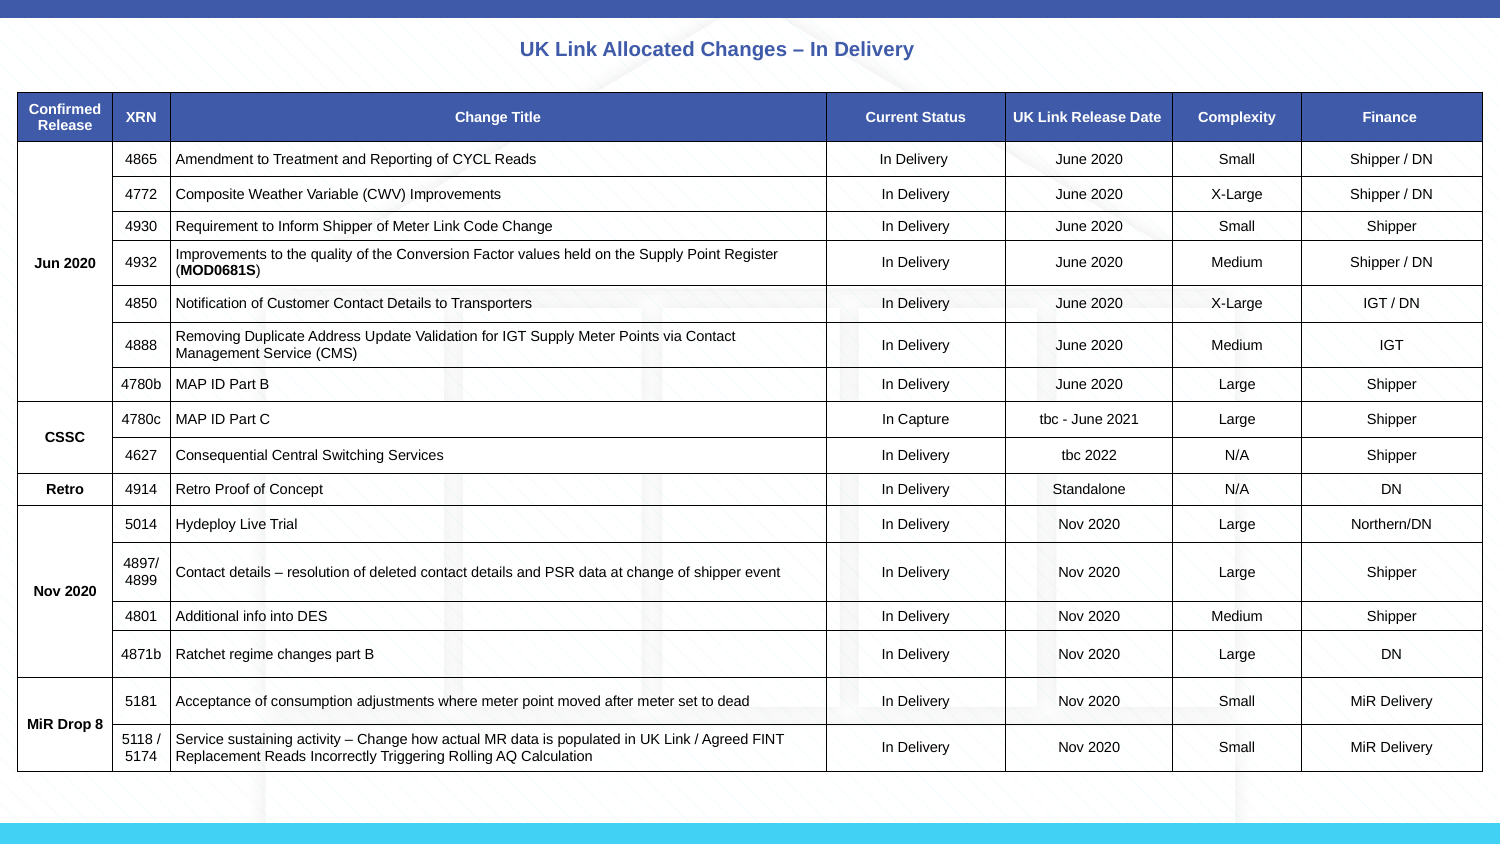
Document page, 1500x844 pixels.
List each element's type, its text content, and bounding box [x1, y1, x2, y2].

table_cell In Delivery [827, 368, 1005, 401]
table_cell tbc - June 2021 [1006, 402, 1172, 437]
table_cell Shipper / DN [1302, 241, 1482, 285]
table_cell In Delivery [827, 241, 1005, 285]
table_cell 4930 [113, 212, 170, 240]
table_cell In Delivery [827, 323, 1005, 367]
table_cell 4627 [113, 438, 170, 473]
table_cell 4801 [113, 602, 170, 630]
table_cell In Delivery [827, 212, 1005, 240]
table_cell 4865 [113, 142, 170, 176]
table_cell Medium [1173, 323, 1301, 367]
table_cell Additional info into DES [171, 602, 826, 630]
table_cell 5118 / 5174 [113, 725, 170, 771]
table_cell IGT / DN [1302, 286, 1482, 322]
table_cell Large [1173, 368, 1301, 401]
table_header UK Link Release Date [1006, 93, 1172, 141]
table_cell In Delivery [827, 725, 1005, 771]
table_cell Large [1173, 543, 1301, 601]
table_cell Notification of Customer Contact Details to Transporters [171, 286, 826, 322]
table_cell June 2020 [1006, 286, 1172, 322]
table_cell Nov 2020 [1006, 725, 1172, 771]
table_cell 4897/ 4899 [113, 543, 170, 601]
table_cell Small [1173, 725, 1301, 771]
table_cell Retro [18, 474, 112, 505]
table_cell In Capture [827, 402, 1005, 437]
table_cell Small [1173, 678, 1301, 724]
table_cell Shipper [1302, 438, 1482, 473]
table_cell June 2020 [1006, 212, 1172, 240]
table_cell 5181 [113, 678, 170, 724]
table_cell Shipper / DN [1302, 142, 1482, 176]
table_cell June 2020 [1006, 323, 1172, 367]
table_cell Retro Proof of Concept [171, 474, 826, 505]
table_cell Shipper / DN [1302, 177, 1482, 211]
table_cell N/A [1173, 438, 1301, 473]
table_cell In Delivery [827, 631, 1005, 677]
table_cell Consequential Central Switching Services [171, 438, 826, 473]
table_cell 4932 [113, 241, 170, 285]
table_header Complexity [1173, 93, 1301, 141]
table_cell Nov 2020 [1006, 543, 1172, 601]
table_cell Improvements to the quality of the Conversion Factor values held on the Supply Point Register (MOD0681S) [171, 241, 826, 285]
table_cell Removing Duplicate Address Update Validation for IGT Supply Meter Points via Contact Management Service (CMS) [171, 323, 826, 367]
table_cell In Delivery [827, 177, 1005, 211]
table_cell 4914 [113, 474, 170, 505]
table_cell Large [1173, 631, 1301, 677]
table_cell X-Large [1173, 177, 1301, 211]
table_cell N/A [1173, 474, 1301, 505]
table_cell Contact details – resolution of deleted contact details and PSR data at change of shipper event [171, 543, 826, 601]
table_cell MiR Drop 8 [18, 678, 112, 771]
table_cell 4772 [113, 177, 170, 211]
table_cell In Delivery [827, 543, 1005, 601]
table_cell Ratchet regime changes part B [171, 631, 826, 677]
table_cell MAP ID Part C [171, 402, 826, 437]
table_cell June 2020 [1006, 142, 1172, 176]
table_cell Amendment to Treatment and Reporting of CYCL Reads [171, 142, 826, 176]
table_cell Shipper [1302, 212, 1482, 240]
table_cell 4780b [113, 368, 170, 401]
table_header Current Status [827, 93, 1005, 141]
table_cell Nov 2020 [1006, 678, 1172, 724]
table_header XRN [113, 93, 170, 141]
table_cell MAP ID Part B [171, 368, 826, 401]
table_header Confirmed Release [18, 93, 112, 141]
table_cell In Delivery [827, 286, 1005, 322]
table_cell In Delivery [827, 438, 1005, 473]
table_cell Composite Weather Variable (CWV) Improvements [171, 177, 826, 211]
table_cell Northern/DN [1302, 506, 1482, 542]
table_cell tbc 2022 [1006, 438, 1172, 473]
table_cell Hydeploy Live Trial [171, 506, 826, 542]
table_cell CSSC [18, 402, 112, 473]
table_cell Nov 2020 [1006, 631, 1172, 677]
table_cell IGT [1302, 323, 1482, 367]
table_cell 5014 [113, 506, 170, 542]
table_cell X-Large [1173, 286, 1301, 322]
table_cell In Delivery [827, 474, 1005, 505]
table_cell Standalone [1006, 474, 1172, 505]
table_cell Nov 2020 [18, 506, 112, 677]
table_cell DN [1302, 474, 1482, 505]
table_cell June 2020 [1006, 177, 1172, 211]
table_cell Acceptance of consumption adjustments where meter point moved after meter set to dead [171, 678, 826, 724]
table_cell Jun 2020 [18, 142, 112, 401]
table_cell Small [1173, 142, 1301, 176]
title UK Link Allocated Changes – In Delivery [4, 30, 1430, 68]
table_cell Medium [1173, 602, 1301, 630]
table_cell June 2020 [1006, 241, 1172, 285]
table_cell Requirement to Inform Shipper of Meter Link Code Change [171, 212, 826, 240]
table_cell Small [1173, 212, 1301, 240]
picture [0, 0, 1500, 844]
table_cell 4888 [113, 323, 170, 367]
table_header Change Title [171, 93, 826, 141]
table_cell MiR Delivery [1302, 678, 1482, 724]
table_cell Shipper [1302, 402, 1482, 437]
table_cell Large [1173, 402, 1301, 437]
table_cell Shipper [1302, 368, 1482, 401]
table_cell Shipper [1302, 602, 1482, 630]
table_cell Service sustaining activity – Change how actual MR data is populated in UK Link / Agreed FINT Replacement Reads Incorrectly Triggering Rolling AQ Calculation [171, 725, 826, 771]
table_header Finance [1302, 93, 1482, 141]
table_cell 4871b [113, 631, 170, 677]
table_cell Medium [1173, 241, 1301, 285]
table_cell In Delivery [827, 602, 1005, 630]
table_cell DN [1302, 631, 1482, 677]
table_cell In Delivery [827, 506, 1005, 542]
table_cell In Delivery [827, 678, 1005, 724]
table_cell In Delivery [827, 142, 1005, 176]
table_cell June 2020 [1006, 368, 1172, 401]
table_cell Nov 2020 [1006, 506, 1172, 542]
table_cell Large [1173, 506, 1301, 542]
table_cell 4850 [113, 286, 170, 322]
table_cell Shipper [1302, 543, 1482, 601]
table_cell Nov 2020 [1006, 602, 1172, 630]
table_cell 4780c [113, 402, 170, 437]
table_cell MiR Delivery [1302, 725, 1482, 771]
